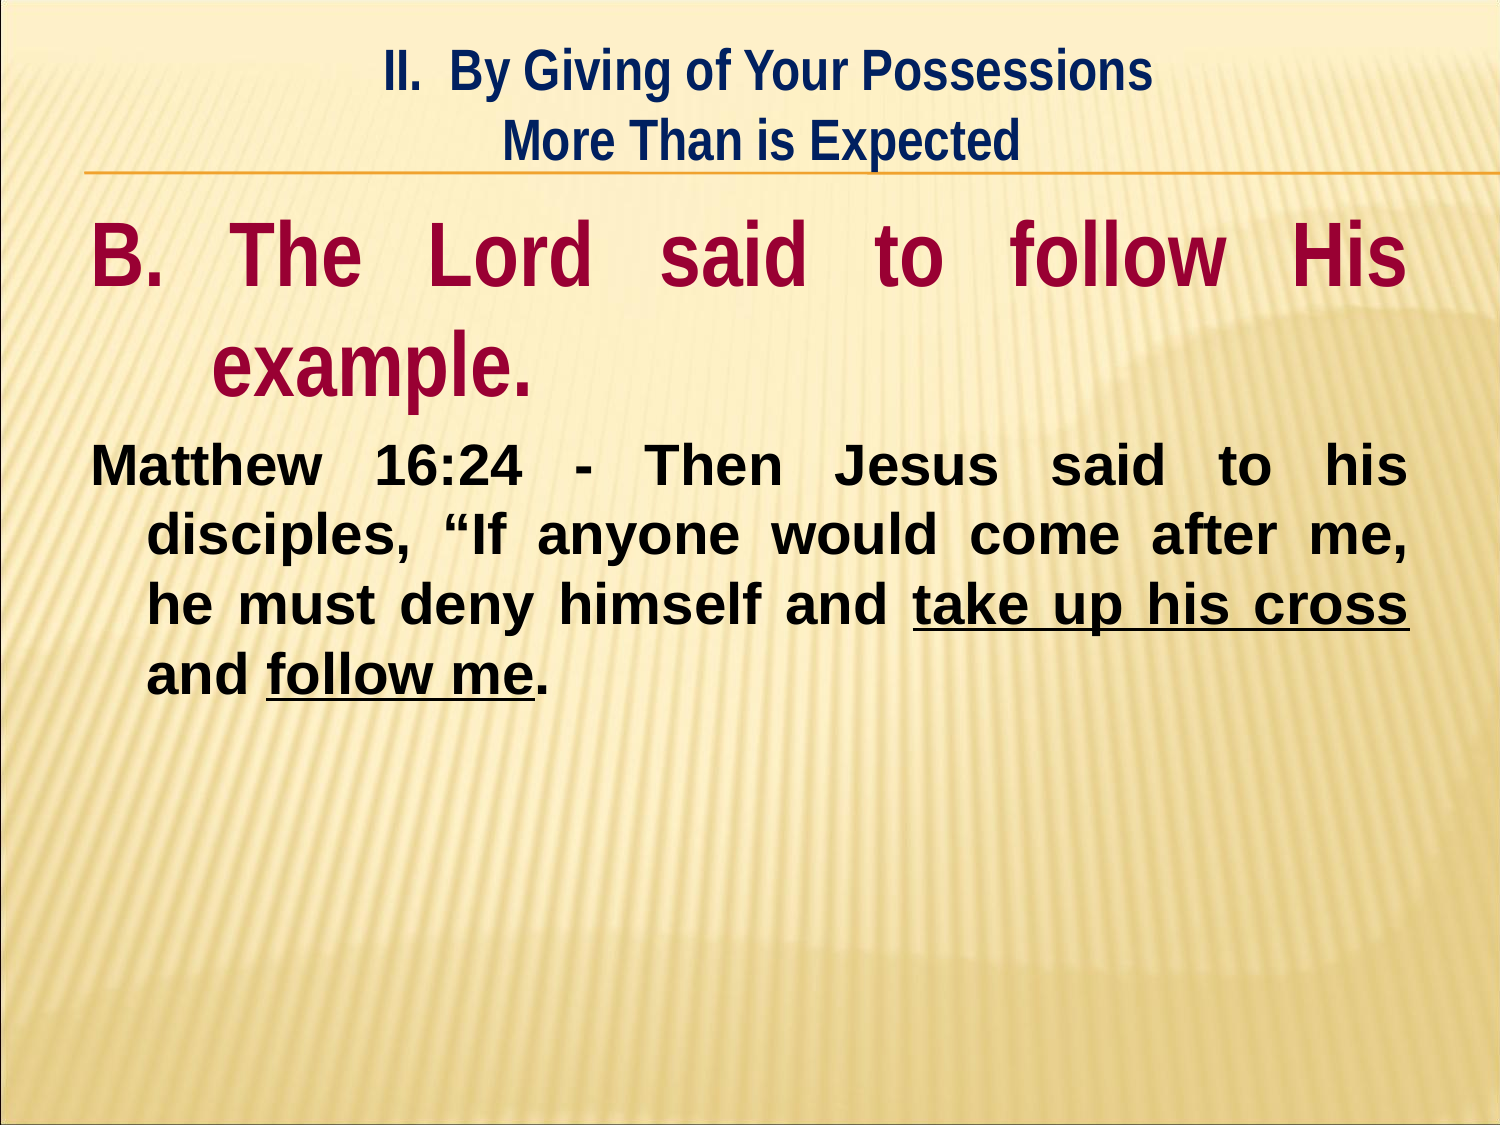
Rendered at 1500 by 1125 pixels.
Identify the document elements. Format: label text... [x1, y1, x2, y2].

list B. The Lord said to follow His example. Matthew 16:24 - Then Jesus said to his disciples, “If anyone would come after me, he must deny himself and take up his cross and follow me. [75, 187, 1425, 1075]
text_box II. By Giving of Your Possessions More Than is Expected [124, 24, 1413, 180]
picture [0, 0, 1500, 1125]
